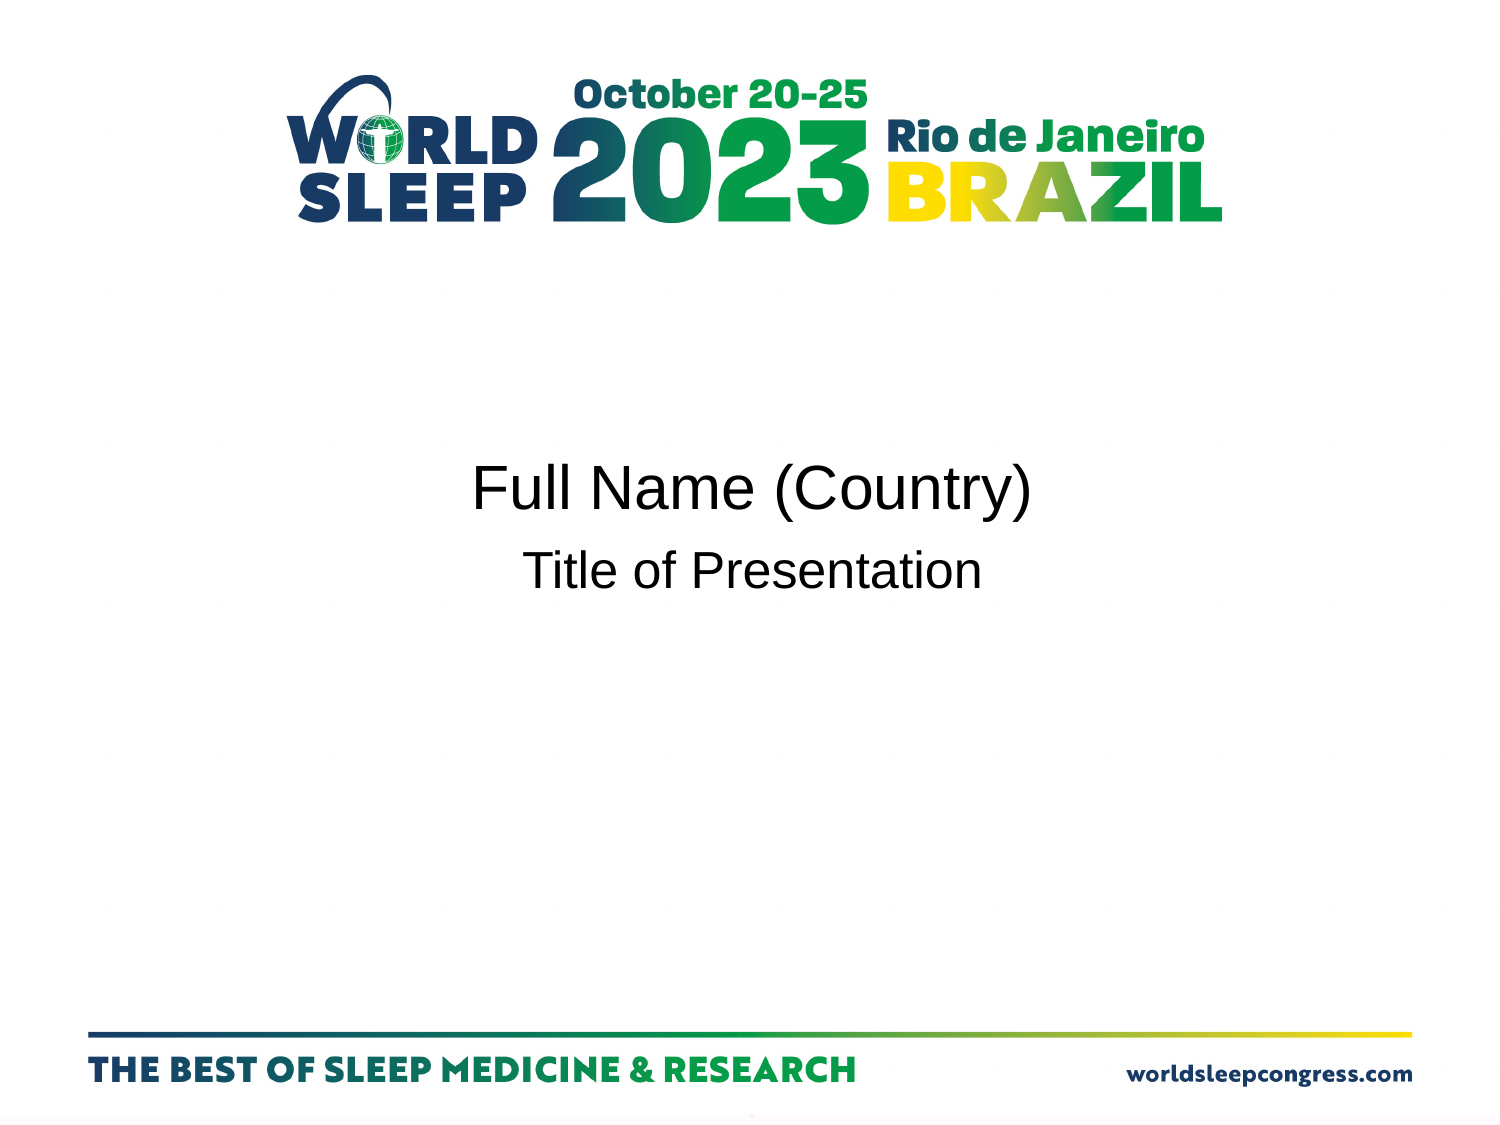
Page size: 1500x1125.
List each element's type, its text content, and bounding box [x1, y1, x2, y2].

picture [0, 0, 1500, 439]
text_box Full Name (Country) [0, 439, 1500, 529]
picture [0, 607, 1500, 1125]
text_box Title of Presentation [0, 529, 1500, 607]
